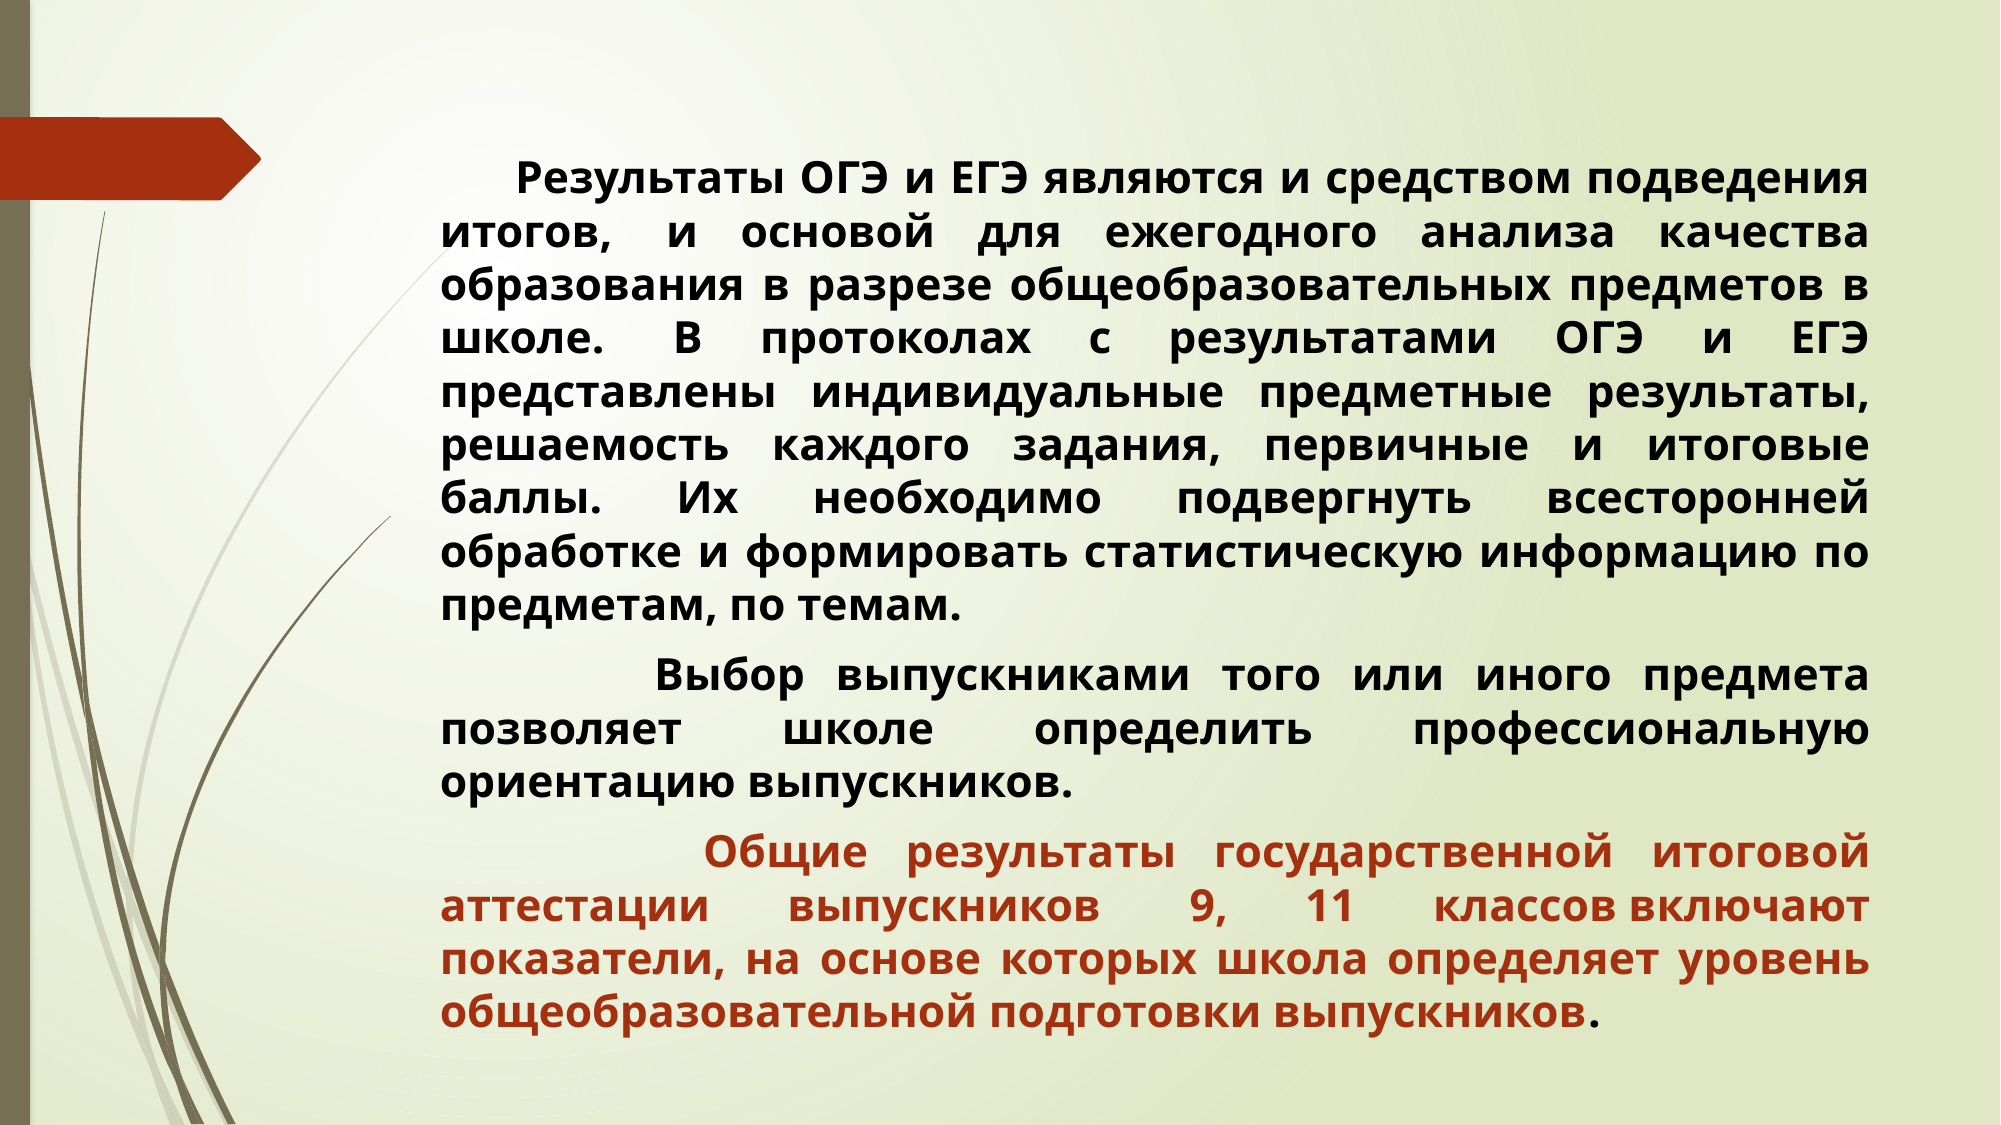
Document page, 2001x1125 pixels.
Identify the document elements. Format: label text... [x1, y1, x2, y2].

list Результаты ОГЭ и ЕГЭ являются и средством подведения итогов, и основой для ежегодного анализа качества образования в разрезе общеобразовательных предметов в школе. В протоколах с результатами ОГЭ и ЕГЭ представлены индивидуальные предметные результаты, решаемость каждого задания, первичные и итоговые баллы. Их необходимо подвергнуть всесторонней обработке и формировать статистическую информацию по предметам, по темам. Выбор выпускниками того или иного предмета позволяет школе определить профессиональную ориентацию выпускников. Общие результаты государственной итоговой аттестации выпускников 9, 11 классов включают показатели, на основе которых школа определяет уровень общеобразовательной подготовки выпускников. [424, 141, 1888, 1052]
